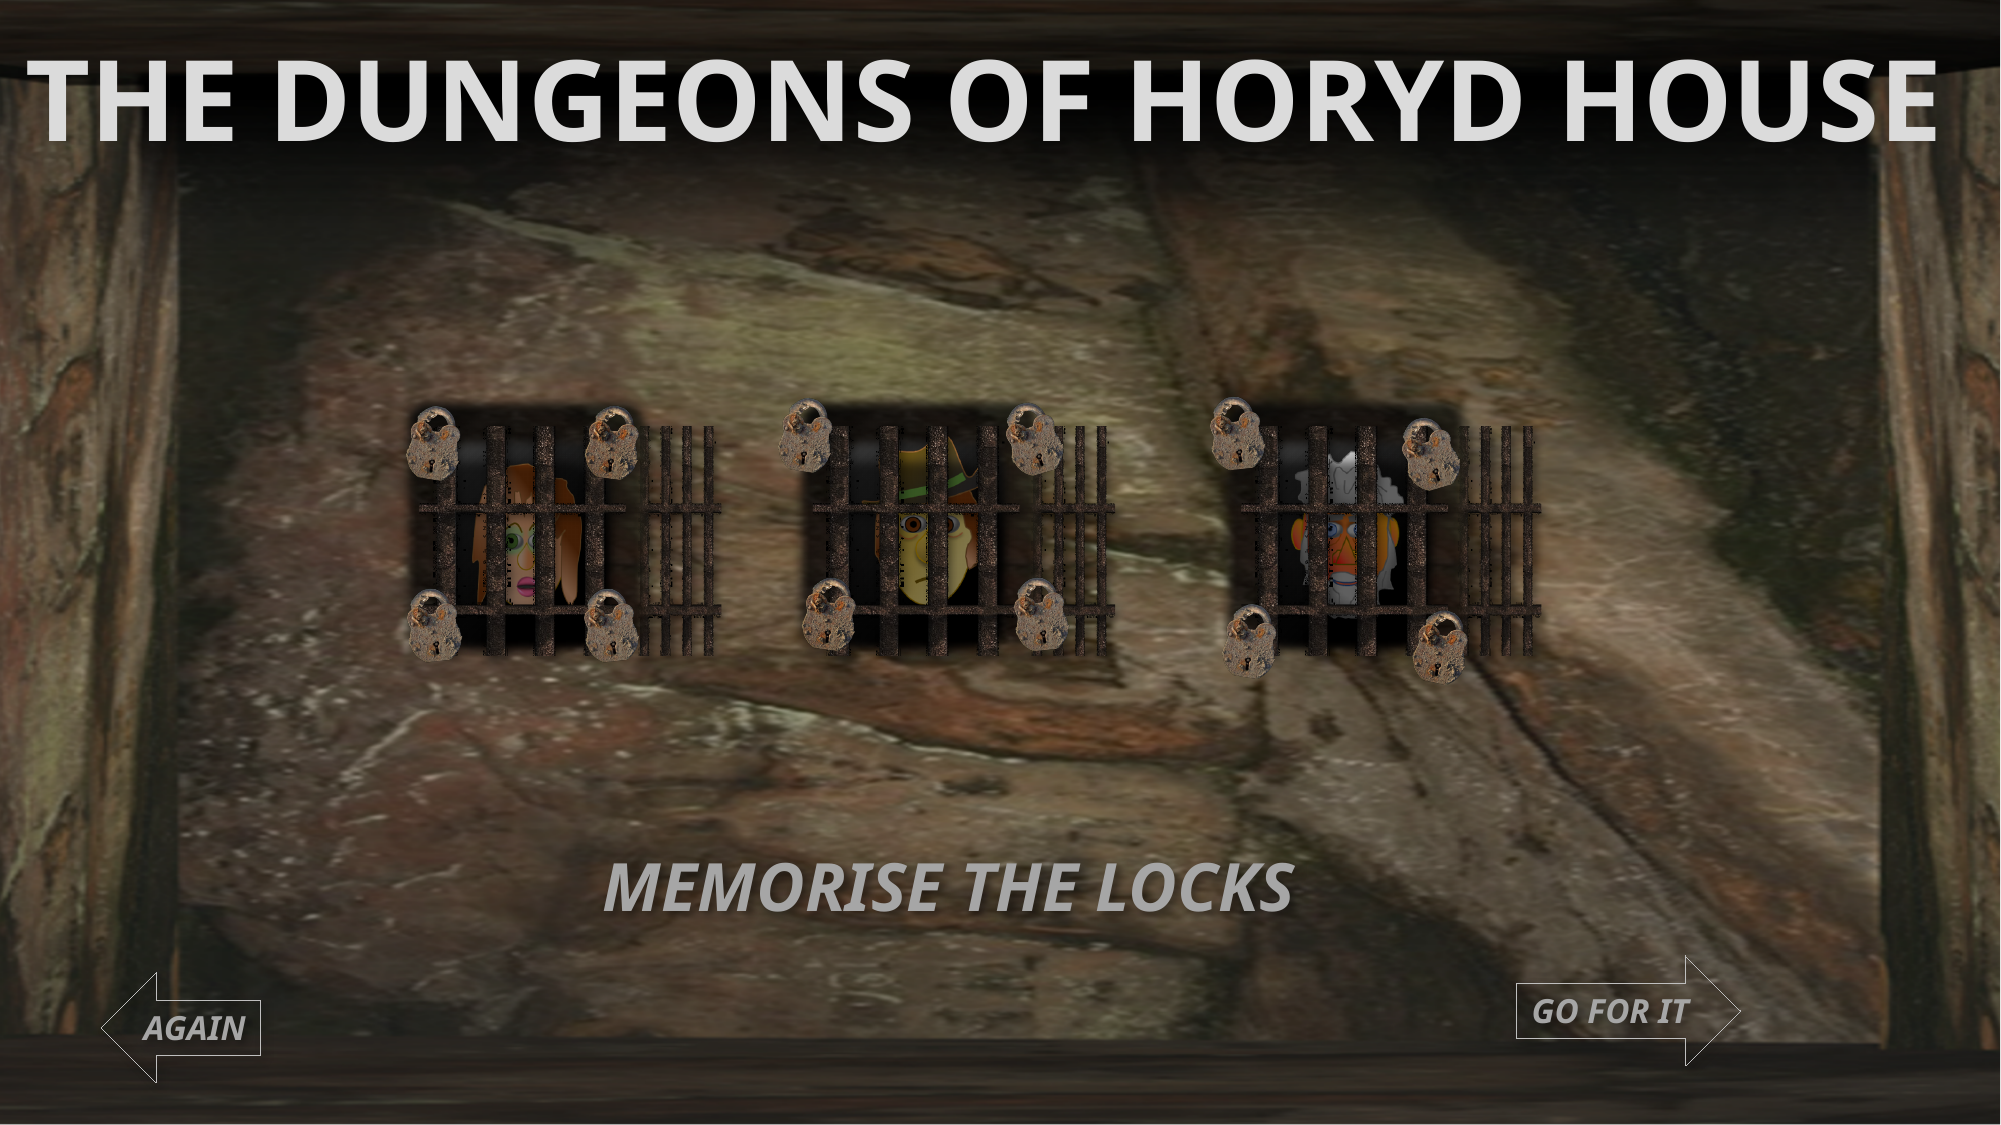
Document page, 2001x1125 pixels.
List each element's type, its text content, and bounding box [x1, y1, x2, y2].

text_box GO FOR IT [1516, 955, 1741, 1066]
text_box MEMORISE THE LOCKS [587, 837, 1311, 933]
picture [0, 0, 2001, 1125]
text_box AGAIN [101, 972, 261, 1083]
